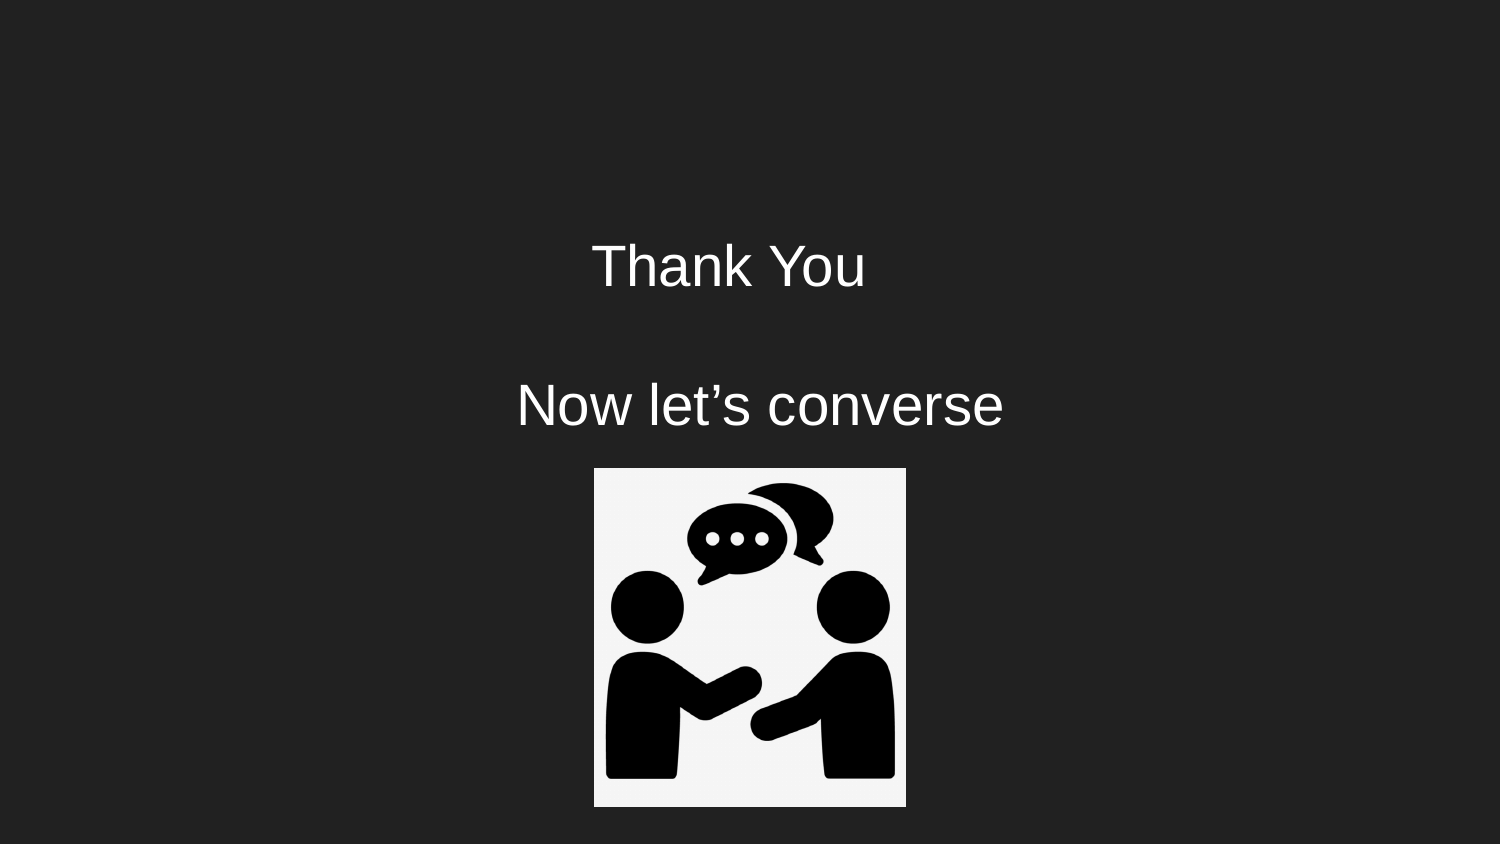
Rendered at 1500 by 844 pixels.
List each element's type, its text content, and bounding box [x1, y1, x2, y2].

title Thank You Now let’s converse [51, 72, 1449, 721]
picture [594, 468, 906, 807]
